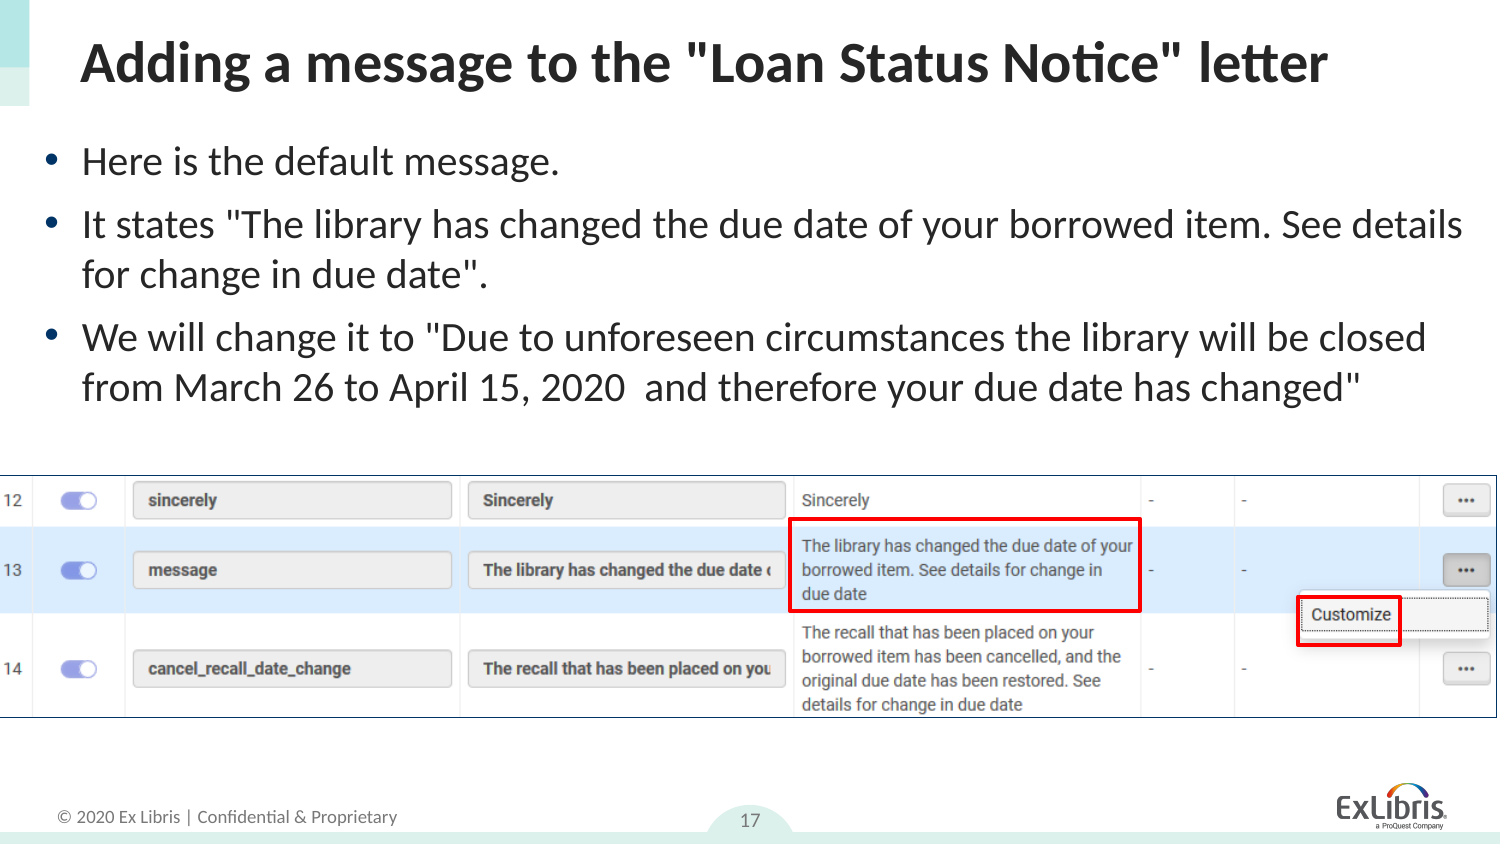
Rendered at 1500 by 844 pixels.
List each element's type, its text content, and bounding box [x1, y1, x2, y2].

picture [0, 475, 1497, 719]
slide_number 17 [705, 789, 795, 844]
title Adding a message to the "Loan Status Notice" letter [64, 11, 1447, 107]
picture [1337, 783, 1447, 830]
list Here is the default message. It states "The library has changed the due date of your borrowed item. See details for change in due date". We will change it to "Due to unforeseen circumstances the library will be closed from March 26 to April 15, 2020 and therefore your due date has changed" [29, 126, 1483, 446]
